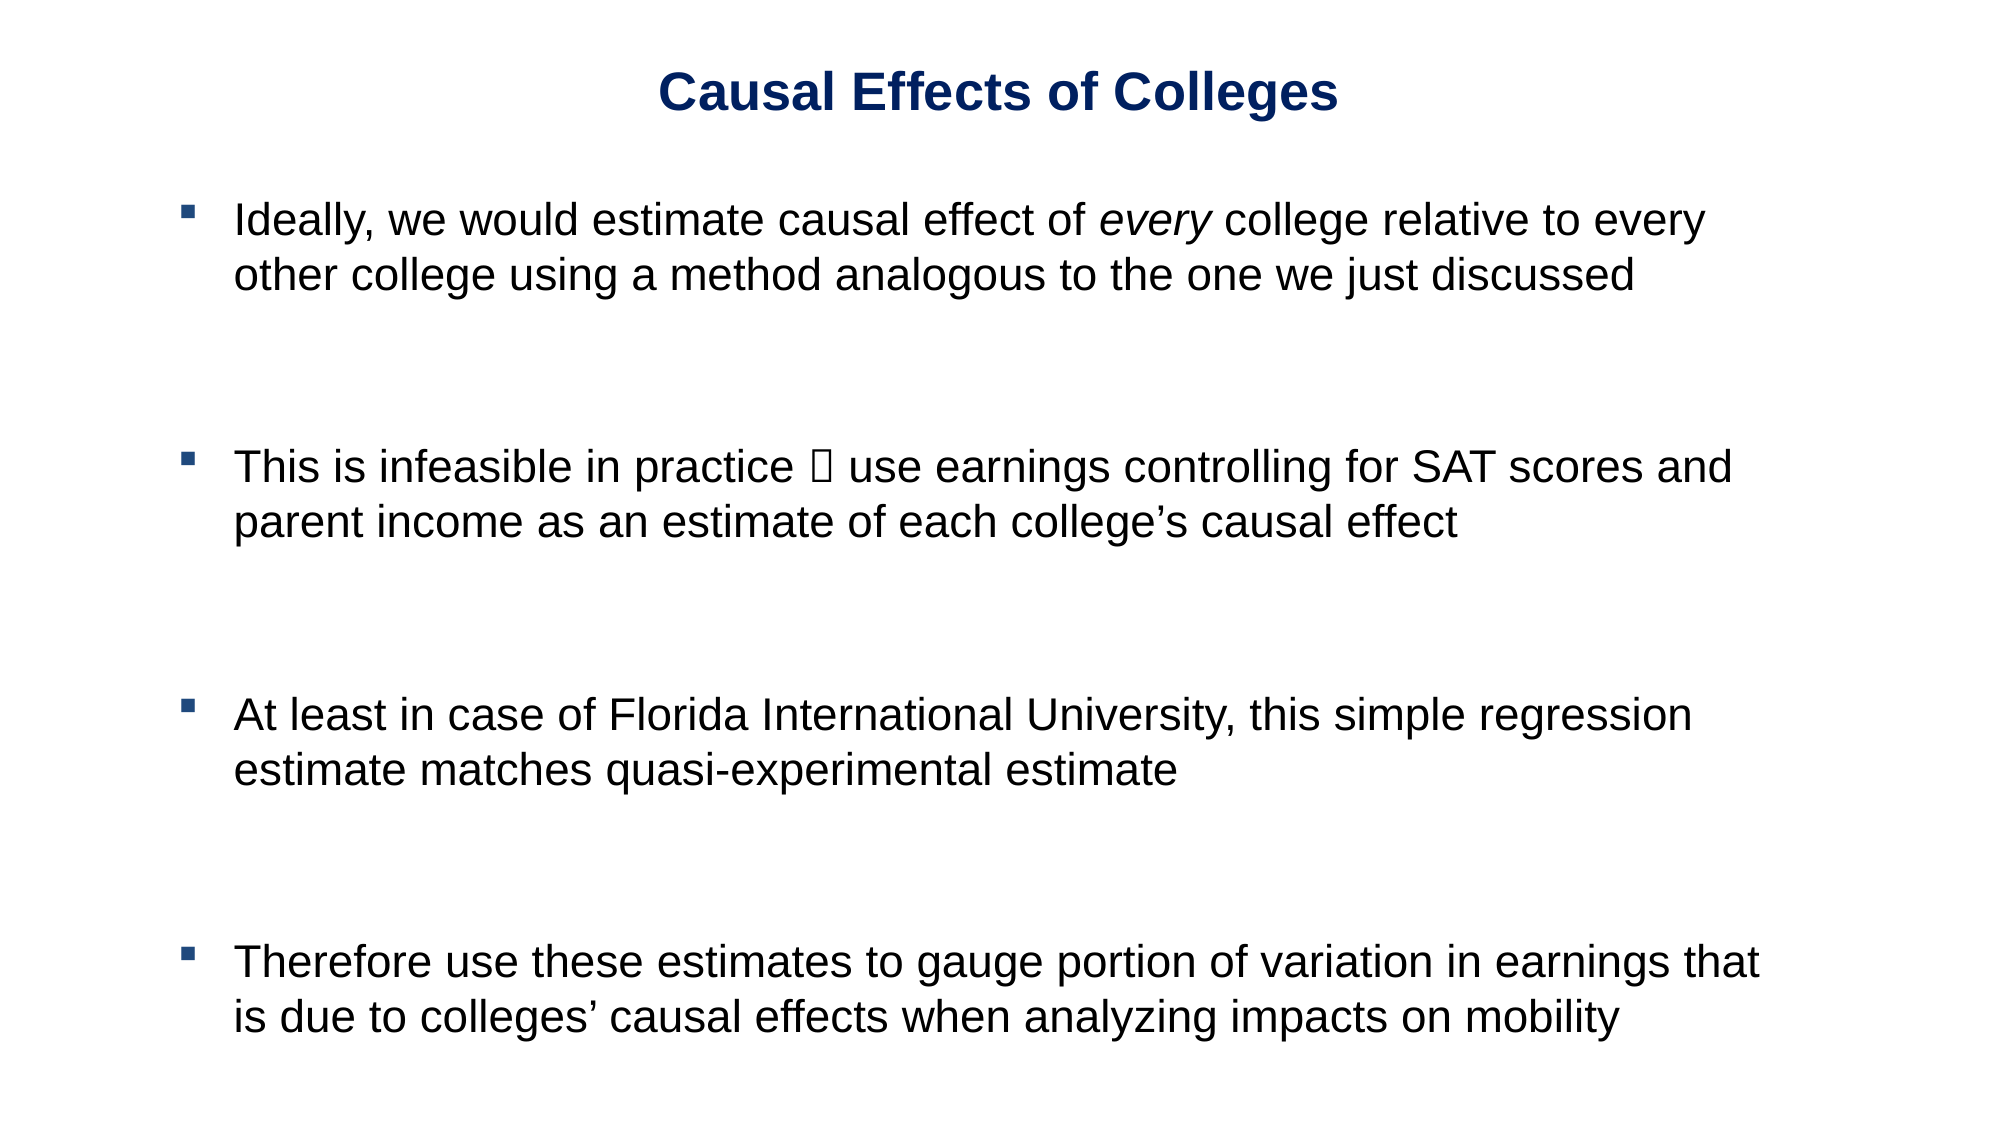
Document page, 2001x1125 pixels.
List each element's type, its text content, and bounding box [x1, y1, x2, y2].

text_box Causal Effects of Colleges [249, 14, 1750, 163]
list Ideally, we would estimate causal effect of every college relative to every other college using a method analogous to the one we just discussed This is infeasible in practice  use earnings controlling for SAT scores and parent income as an estimate of each college’s causal effect At least in case of Florida International University, this simple regression estimate matches quasi-experimental estimate Therefore use these estimates to gauge portion of variation in earnings that is due to colleges’ causal effects when analyzing impacts on mobility [162, 182, 1813, 1033]
